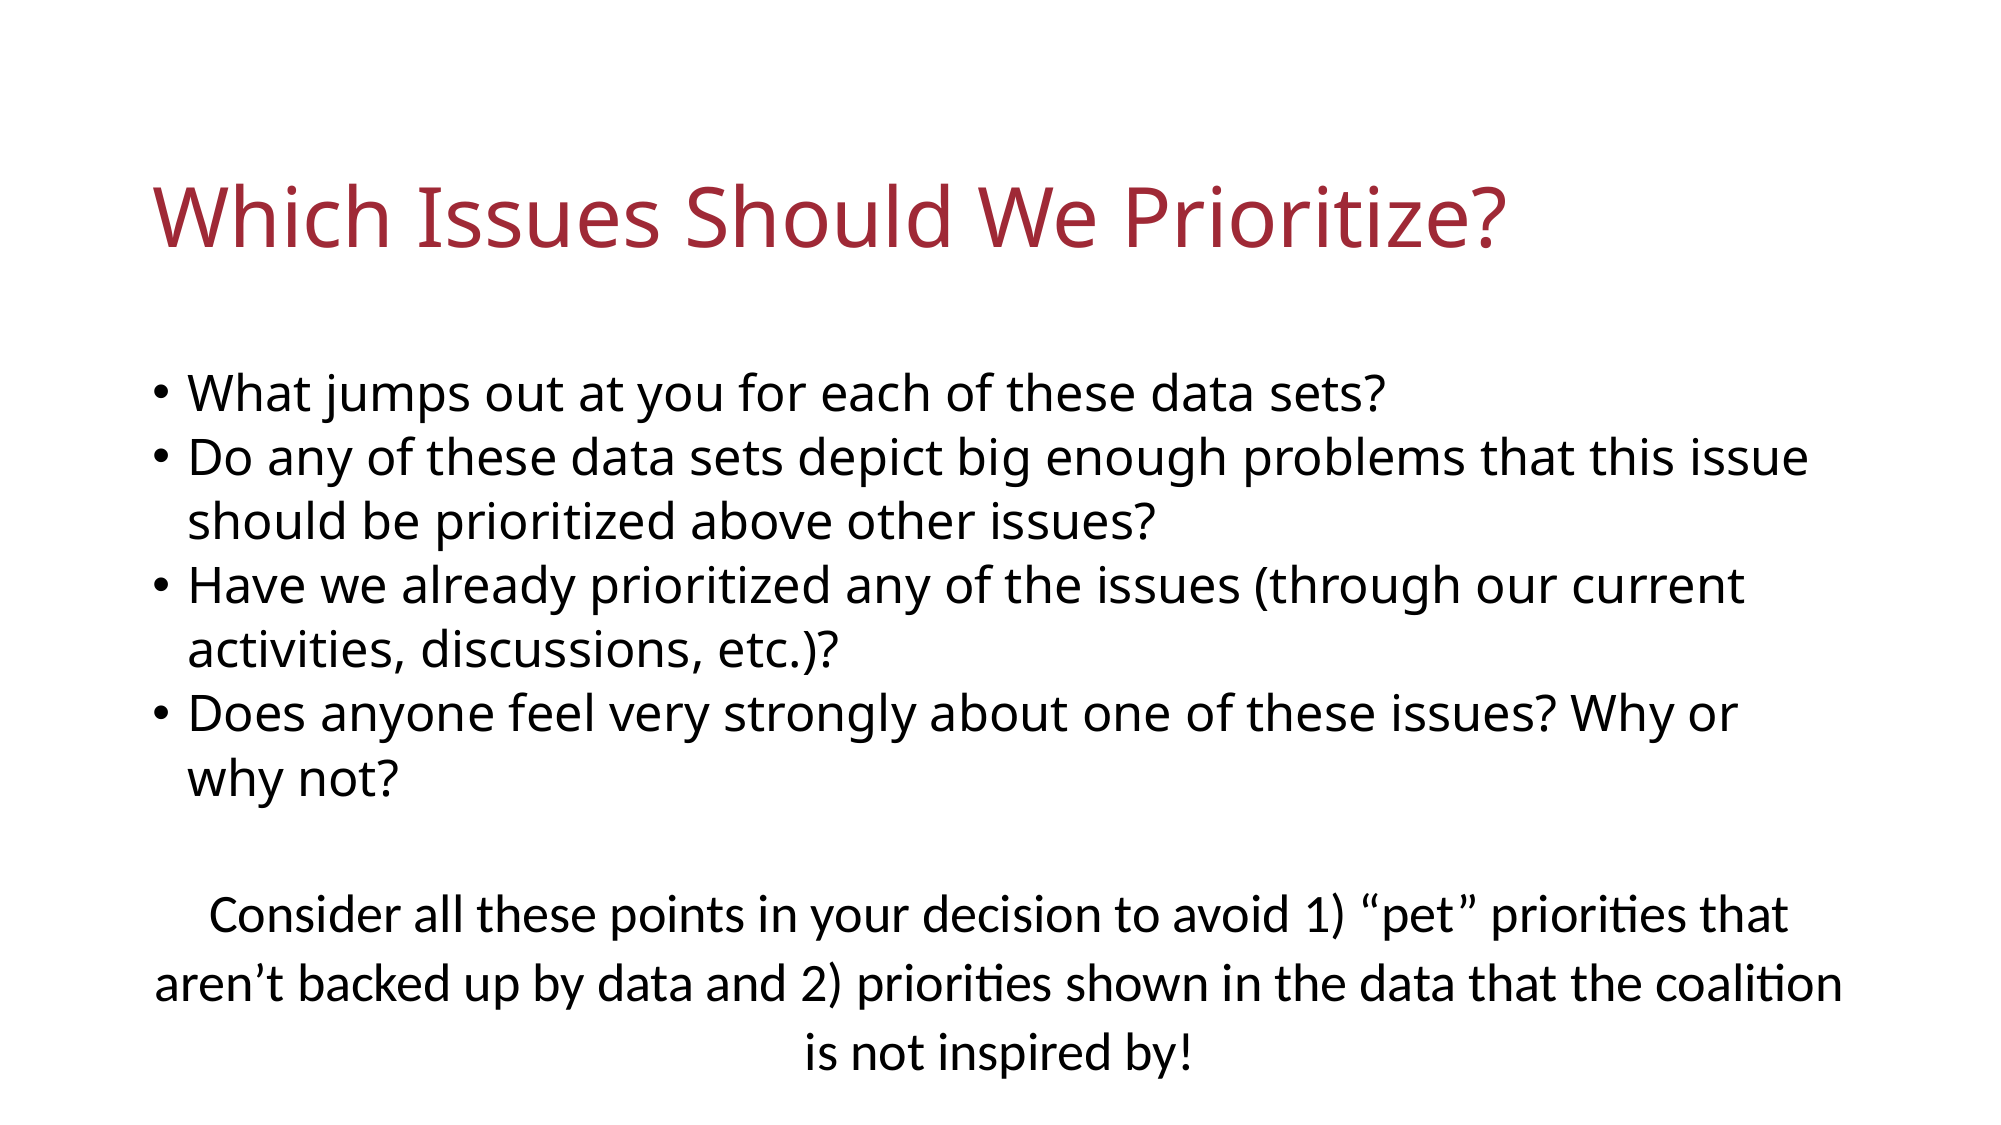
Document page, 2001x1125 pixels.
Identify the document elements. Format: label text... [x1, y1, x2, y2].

list What jumps out at you for each of these data sets? Do any of these data sets depict big enough problems that this issue should be prioritized above other issues? Have we already prioritized any of the issues (through our current activities, discussions, etc.)? Does anyone feel very strongly about one of these issues? Why or why not? Consider all these points in your decision to avoid 1) “pet” priorities that aren’t backed up by data and 2) priorities shown in the data that the coalition is not inspired by! [137, 350, 1863, 1095]
title Which Issues Should We Prioritize? [137, 111, 1863, 330]
